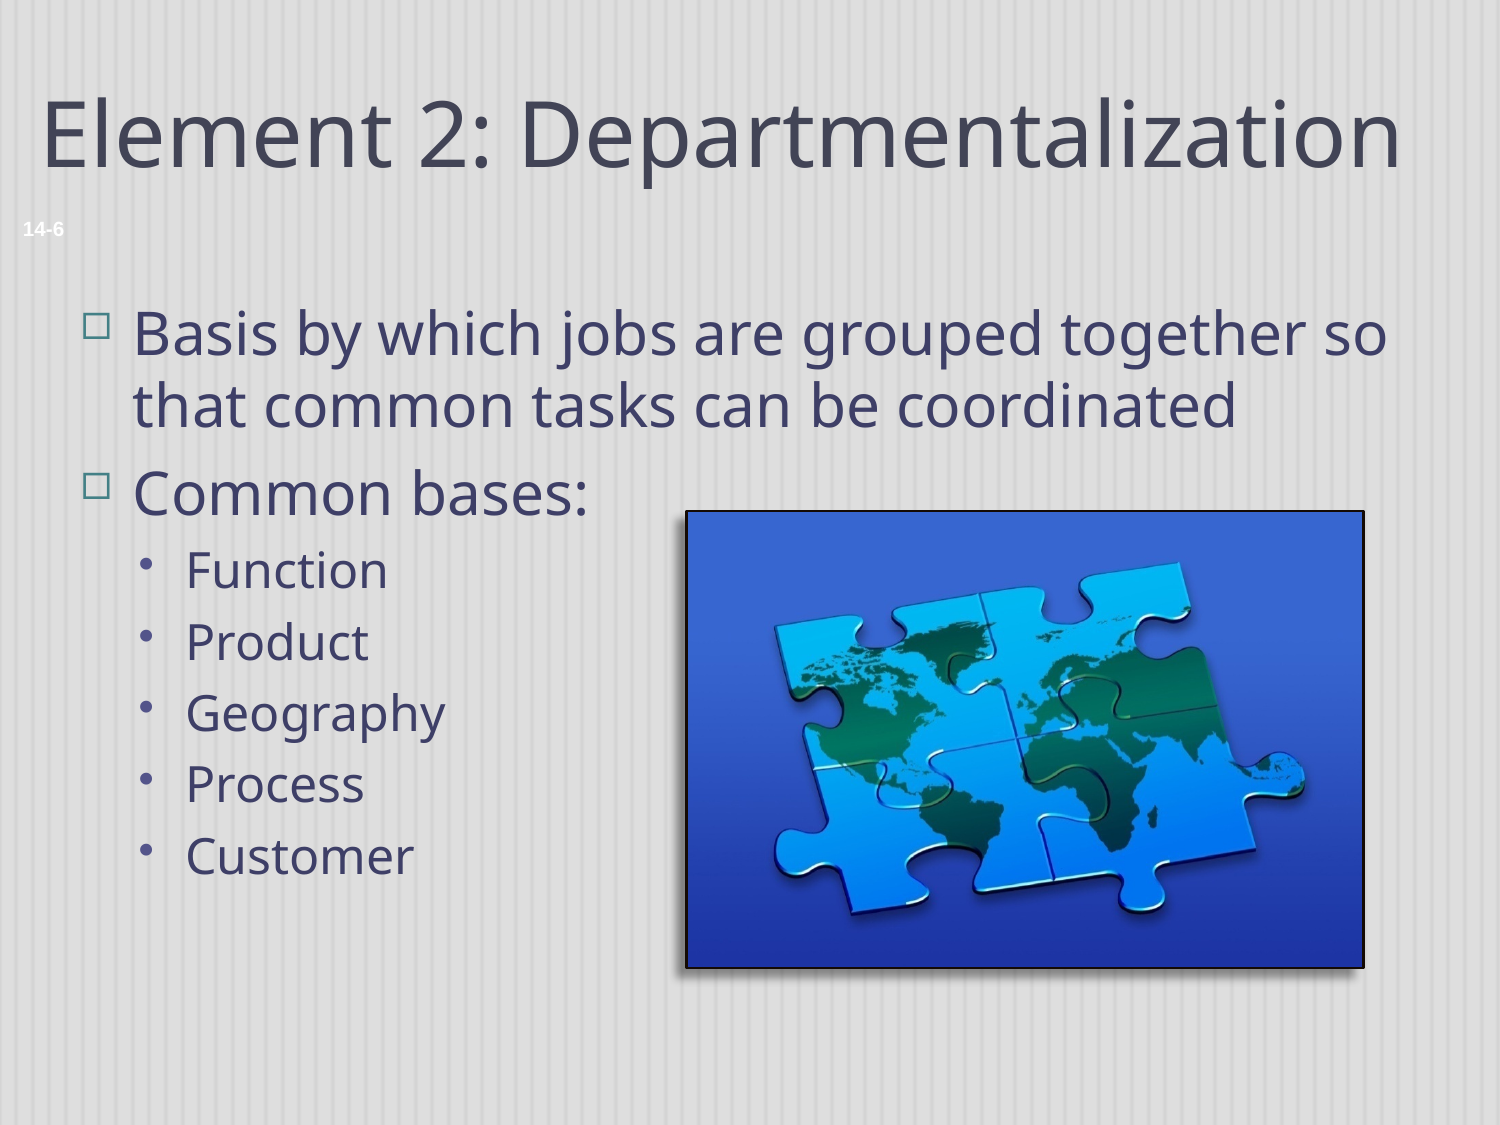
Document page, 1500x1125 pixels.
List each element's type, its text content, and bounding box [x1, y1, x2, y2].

title Element 2: Departmentalization [24, 37, 1463, 226]
picture [687, 512, 1363, 968]
slide_number 14-6 [0, 208, 88, 249]
list Basis by which jobs are grouped together so that common tasks can be coordinated Common bases: Function Product Geography Process Customer [65, 287, 1435, 1001]
